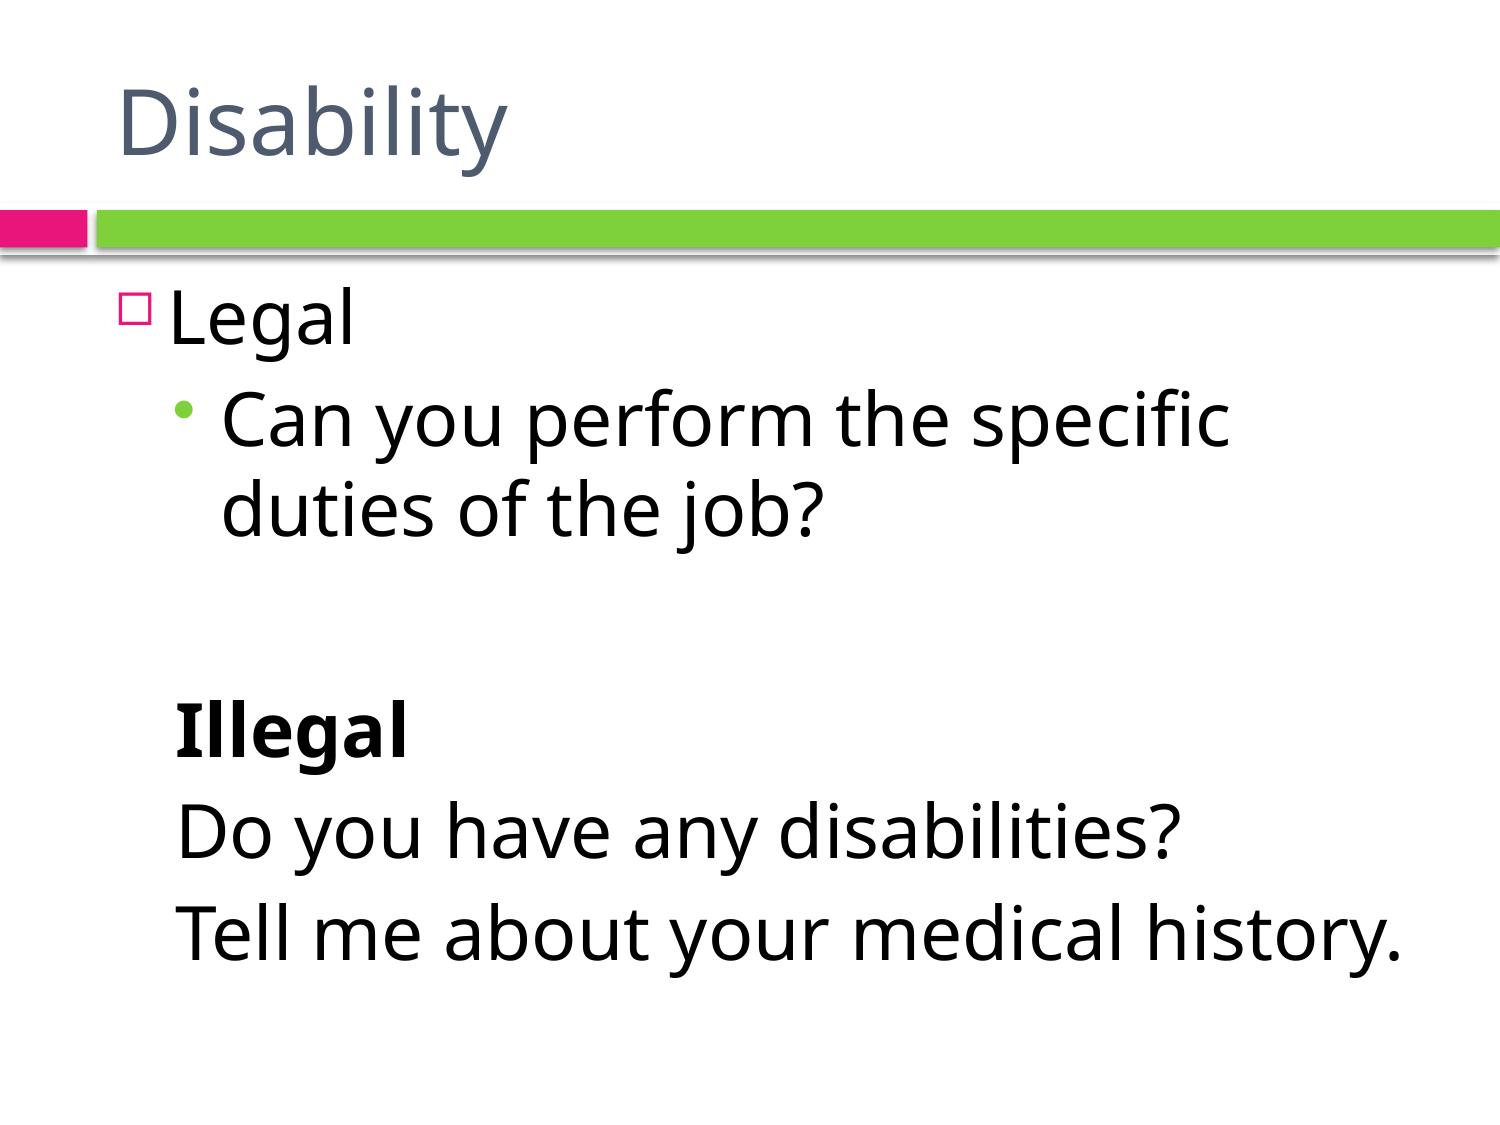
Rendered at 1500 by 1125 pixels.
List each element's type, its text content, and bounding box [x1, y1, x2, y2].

title Disability [100, 37, 1438, 200]
list Legal Can you perform the specific duties of the job? Illegal Do you have any disabilities? Tell me about your medical history. [100, 262, 1438, 1005]
